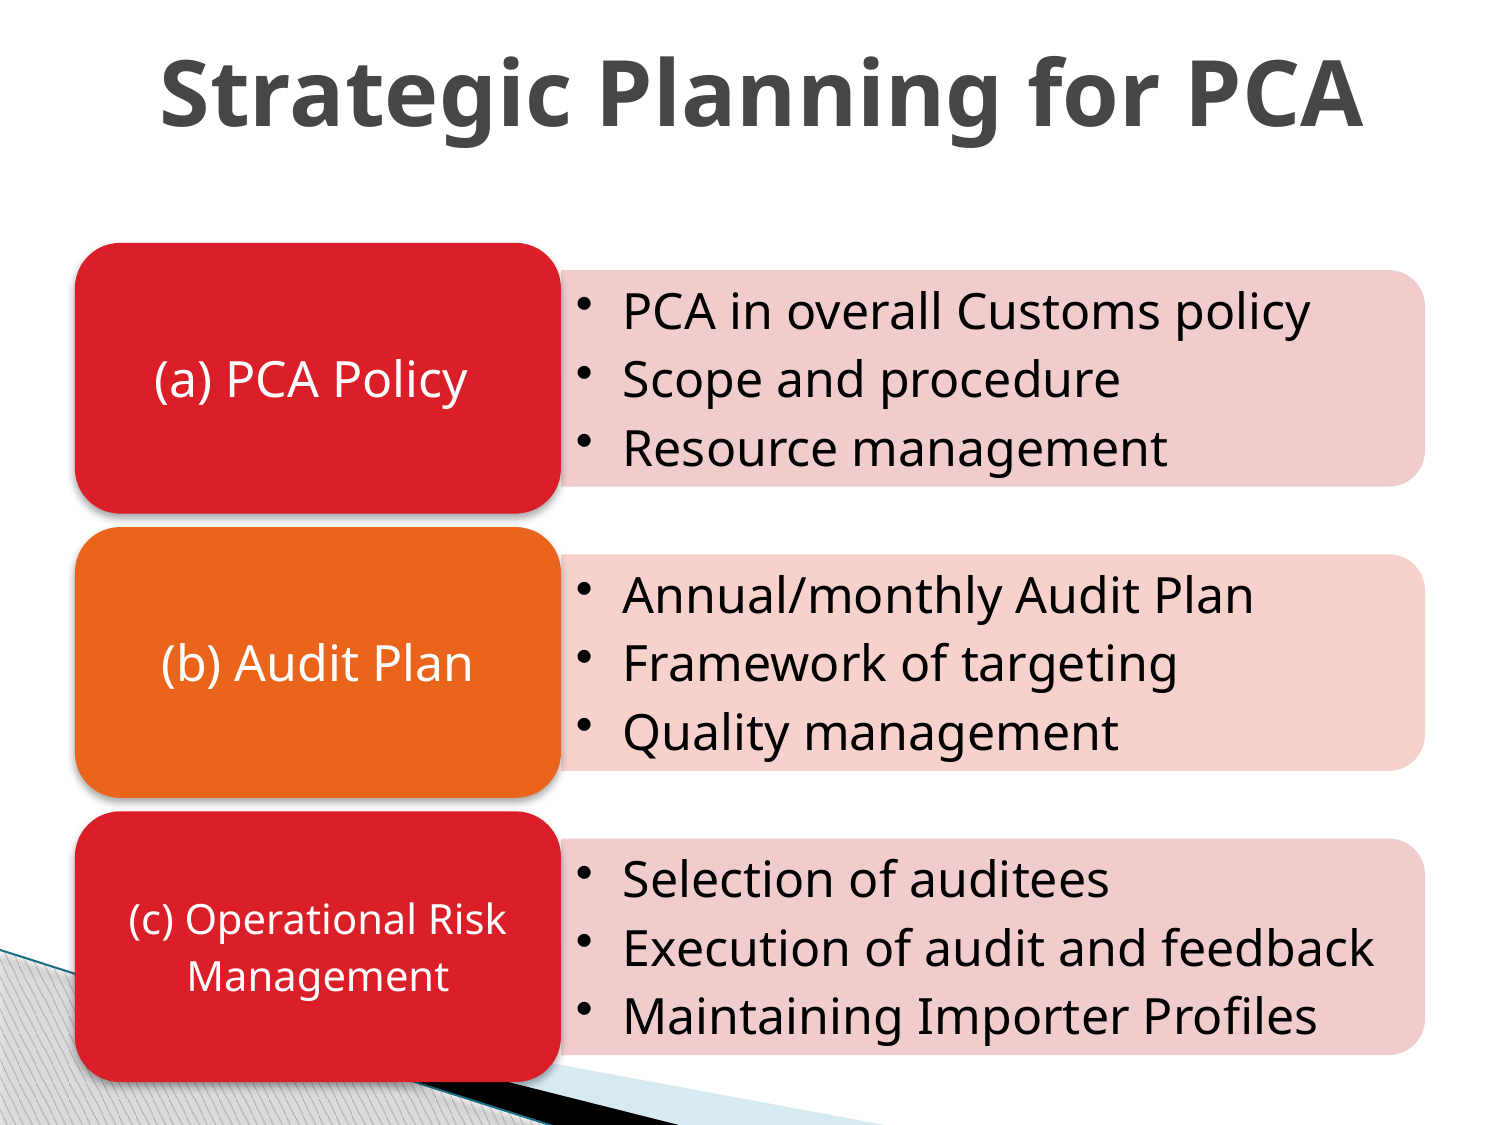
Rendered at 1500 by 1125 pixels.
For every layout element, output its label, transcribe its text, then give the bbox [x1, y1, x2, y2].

title Strategic Planning for PCA [24, 12, 1500, 171]
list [74, 242, 1426, 1083]
